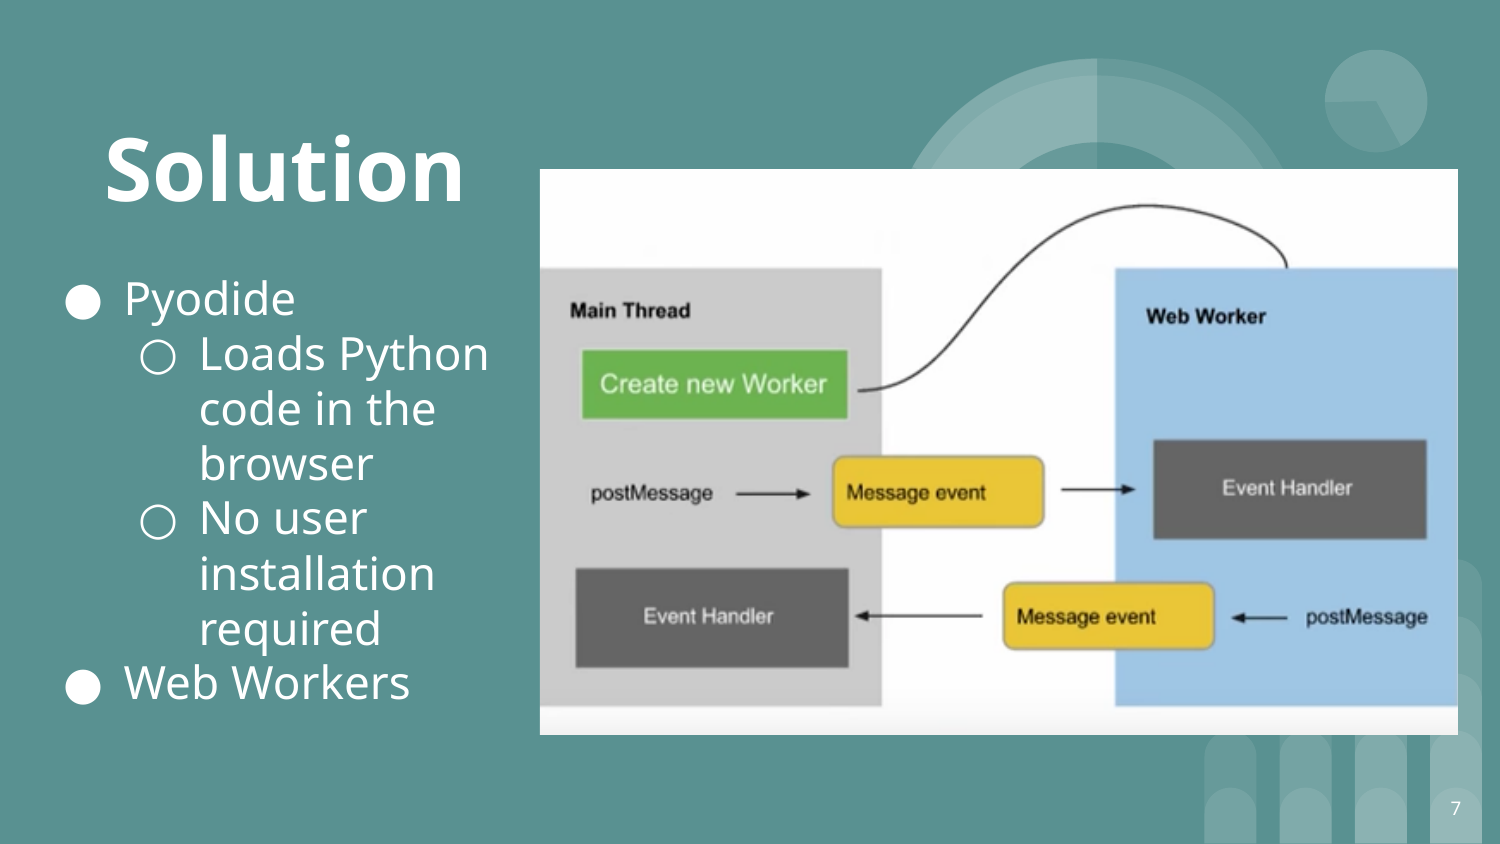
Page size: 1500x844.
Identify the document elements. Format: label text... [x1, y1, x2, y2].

subtitle Pyodide Loads Python code in the browser No user installation required Web Workers [33, 254, 553, 783]
title Solution [89, 79, 788, 254]
slide_number ‹#› [1386, 777, 1477, 842]
picture [539, 169, 1459, 735]
